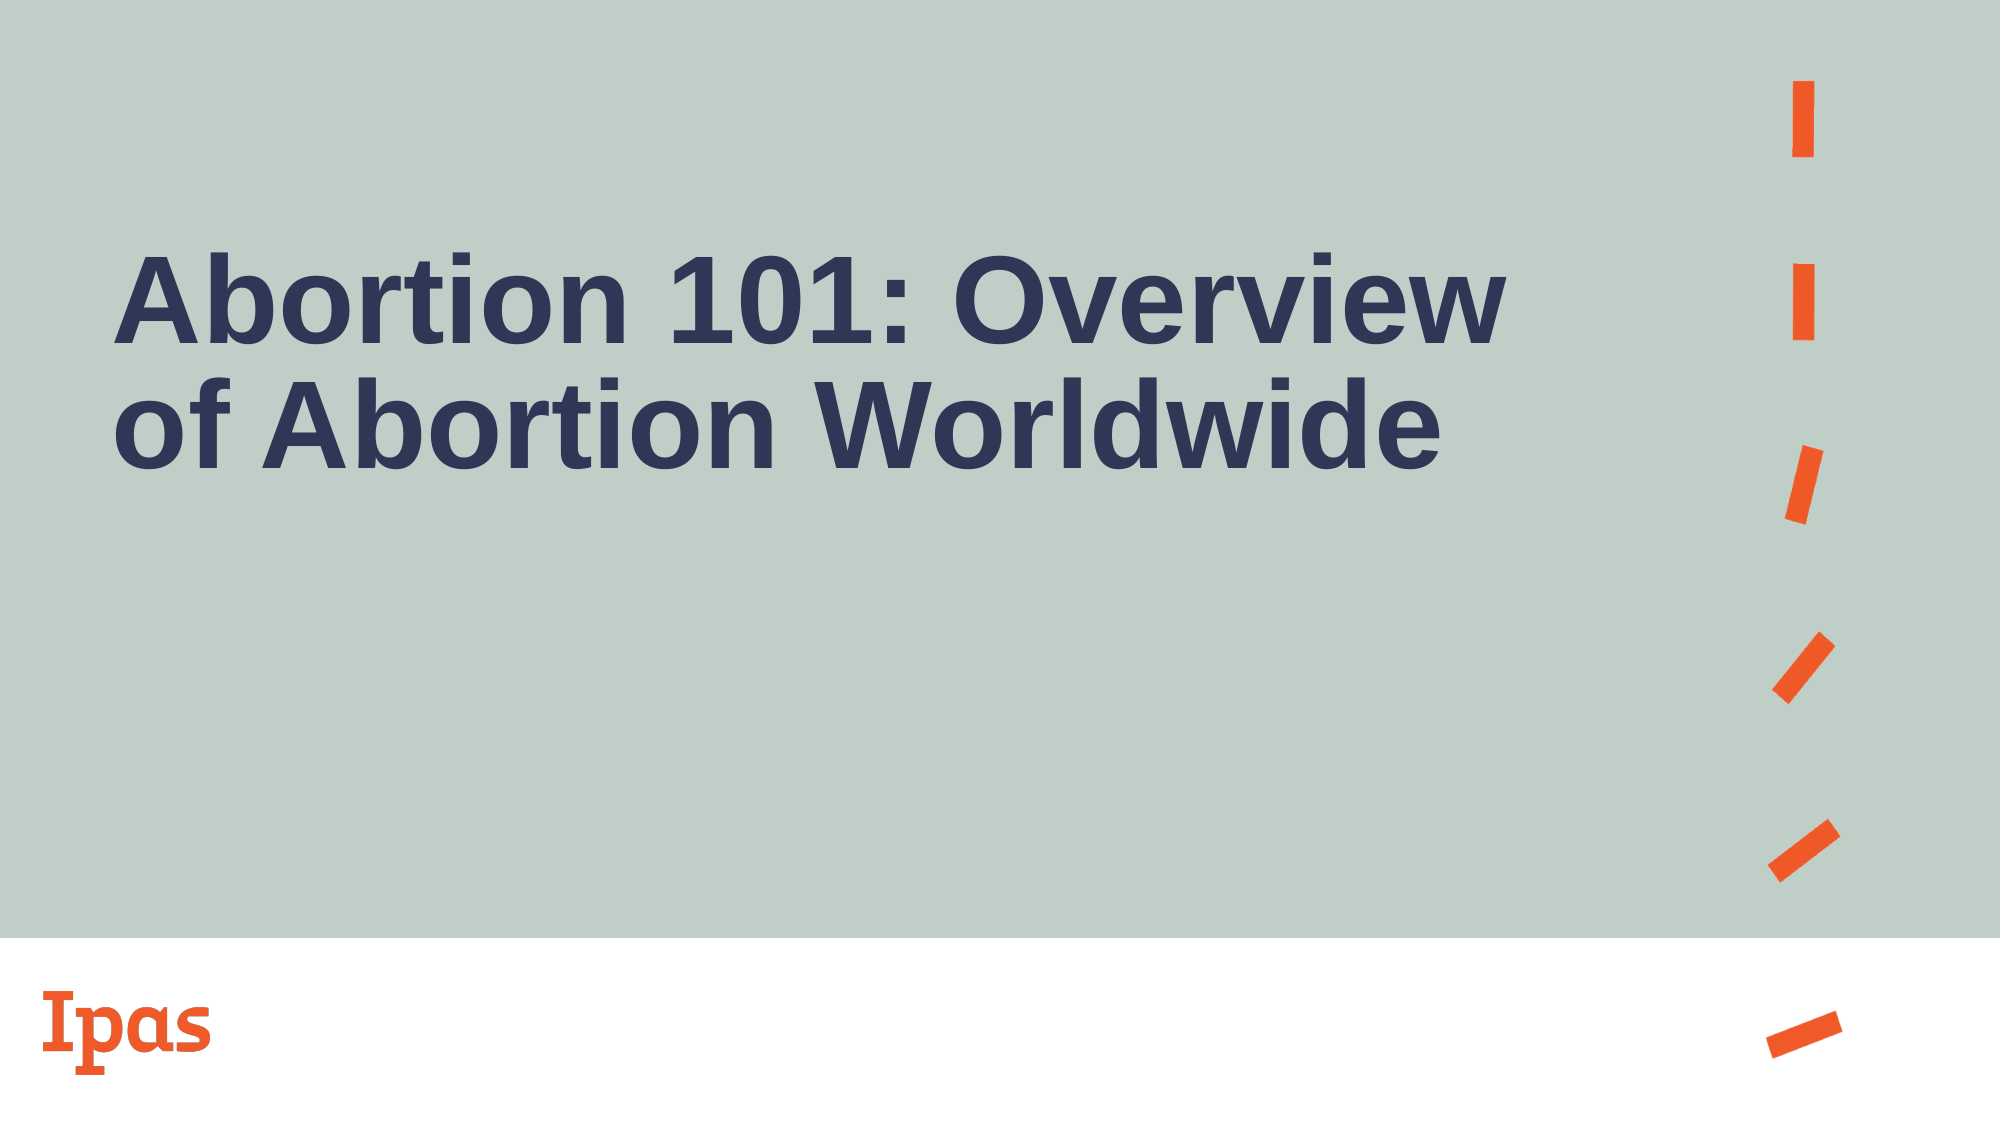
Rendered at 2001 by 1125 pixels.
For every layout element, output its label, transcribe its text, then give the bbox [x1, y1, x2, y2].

picture [43, 991, 210, 1075]
title Abortion 101: Overview of Abortion Worldwide [96, 109, 1597, 502]
picture [1751, 33, 1870, 1093]
